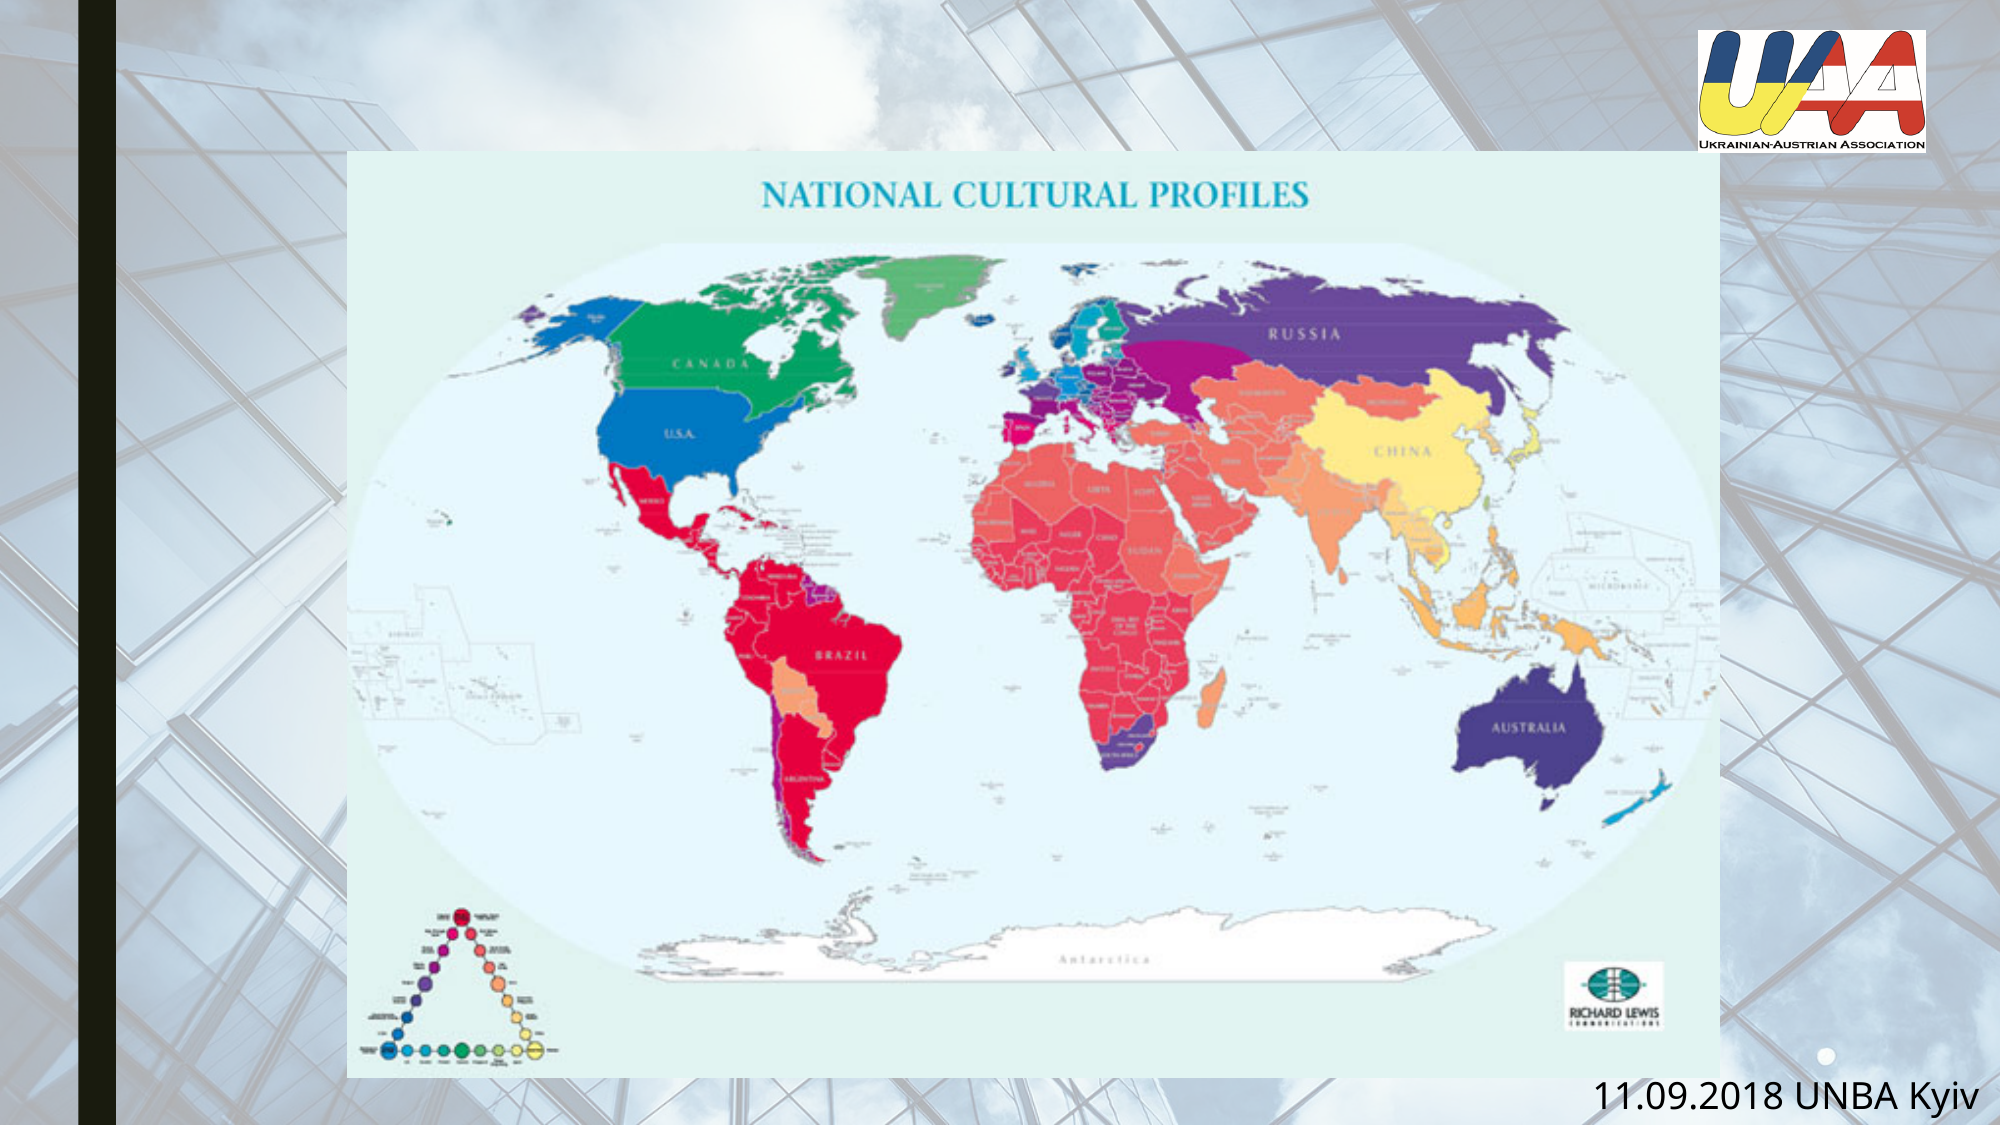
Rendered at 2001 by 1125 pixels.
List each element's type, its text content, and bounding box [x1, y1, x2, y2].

picture [1698, 30, 1926, 153]
text_box 11.09.2018 UNBA Kyiv [1577, 1064, 2000, 1125]
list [347, 151, 1720, 1078]
